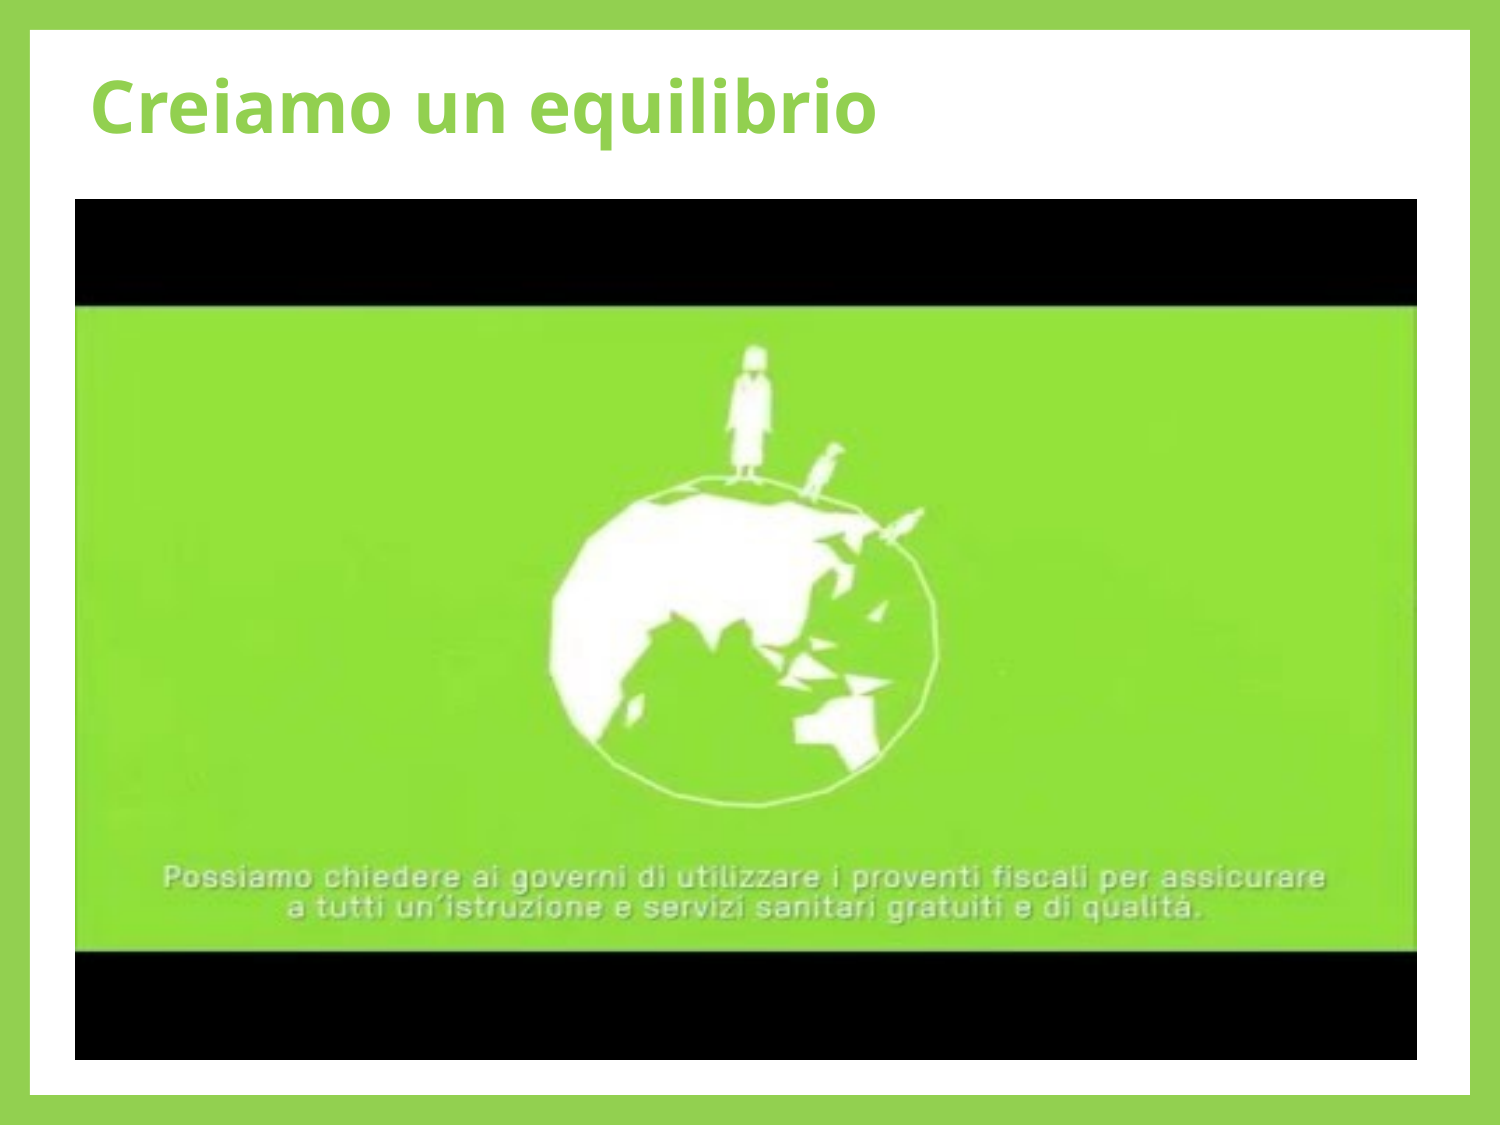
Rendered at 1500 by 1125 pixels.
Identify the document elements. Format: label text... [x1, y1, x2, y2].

picture [74, 199, 1417, 1060]
text_box Creiamo un equilibrio [74, 45, 1425, 163]
